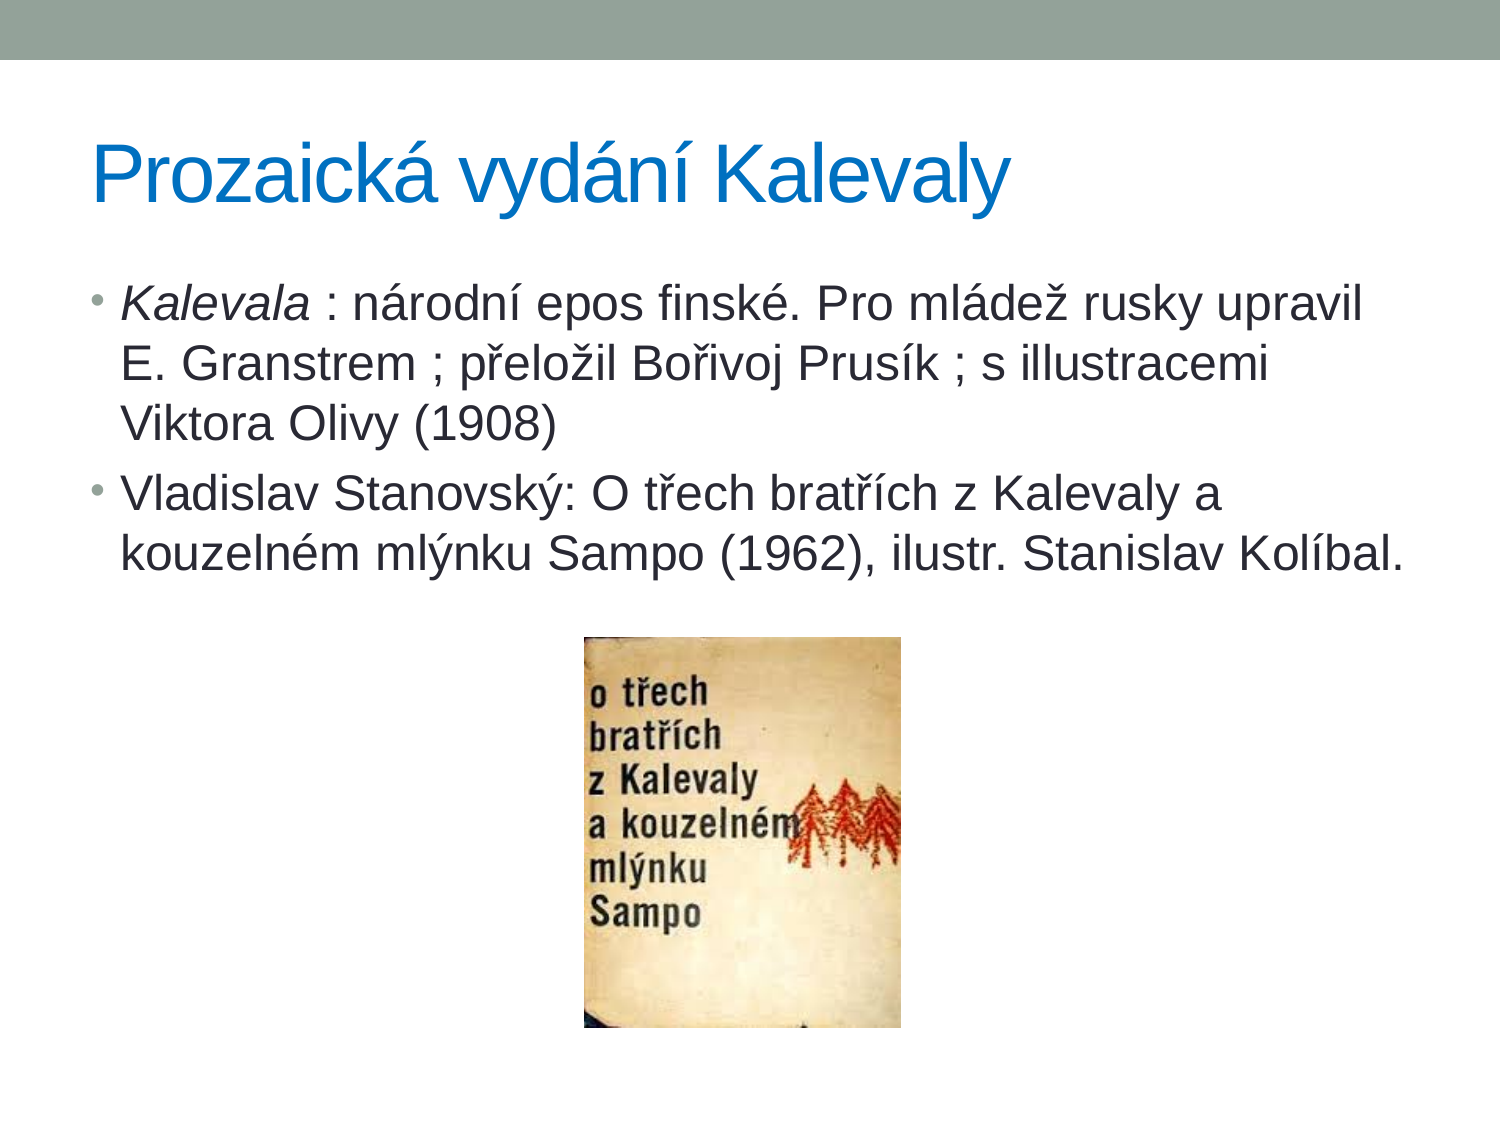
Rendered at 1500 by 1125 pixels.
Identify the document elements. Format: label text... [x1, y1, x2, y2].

picture [584, 636, 901, 1029]
list Kalevala : národní epos finské. Pro mládež rusky upravil E. Granstrem ; přeložil Bořivoj Prusík ; s illustracemi Viktora Olivy (1908) Vladislav Stanovský: O třech bratřích z Kalevaly a kouzelném mlýnku Sampo (1962), ilustr. Stanislav Kolíbal. [75, 262, 1425, 1063]
title Prozaická vydání Kalevaly [75, 87, 1425, 250]
